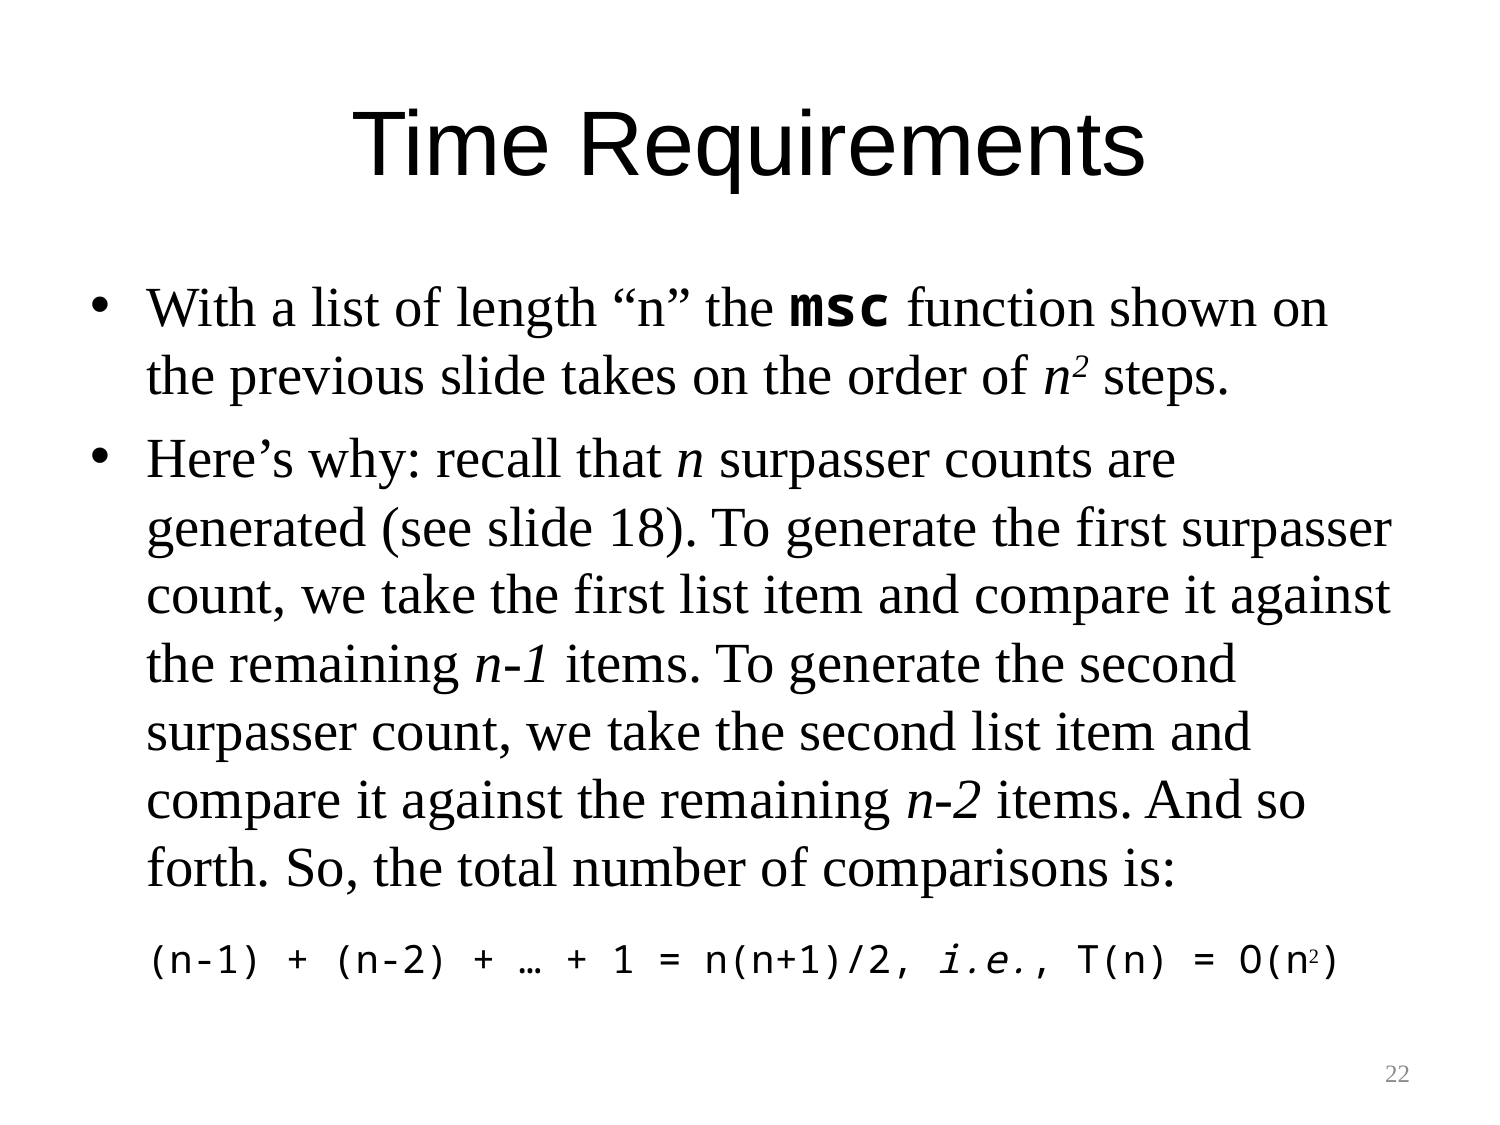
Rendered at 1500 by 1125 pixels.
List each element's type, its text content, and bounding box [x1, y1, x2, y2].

title Time Requirements [75, 45, 1425, 233]
list With a list of length “n” the msc function shown on the previous slide takes on the order of n2 steps. Here’s why: recall that n surpasser counts are generated (see slide 18). To generate the first surpasser count, we take the first list item and compare it against the remaining n-1 items. To generate the second surpasser count, we take the second list item and compare it against the remaining n-2 items. And so forth. So, the total number of comparisons is: (n-1) + (n-2) + … + 1 = n(n+1)/2, i.e., T(n) = O(n2) [75, 262, 1425, 1005]
slide_number 22 [1074, 1042, 1425, 1103]
